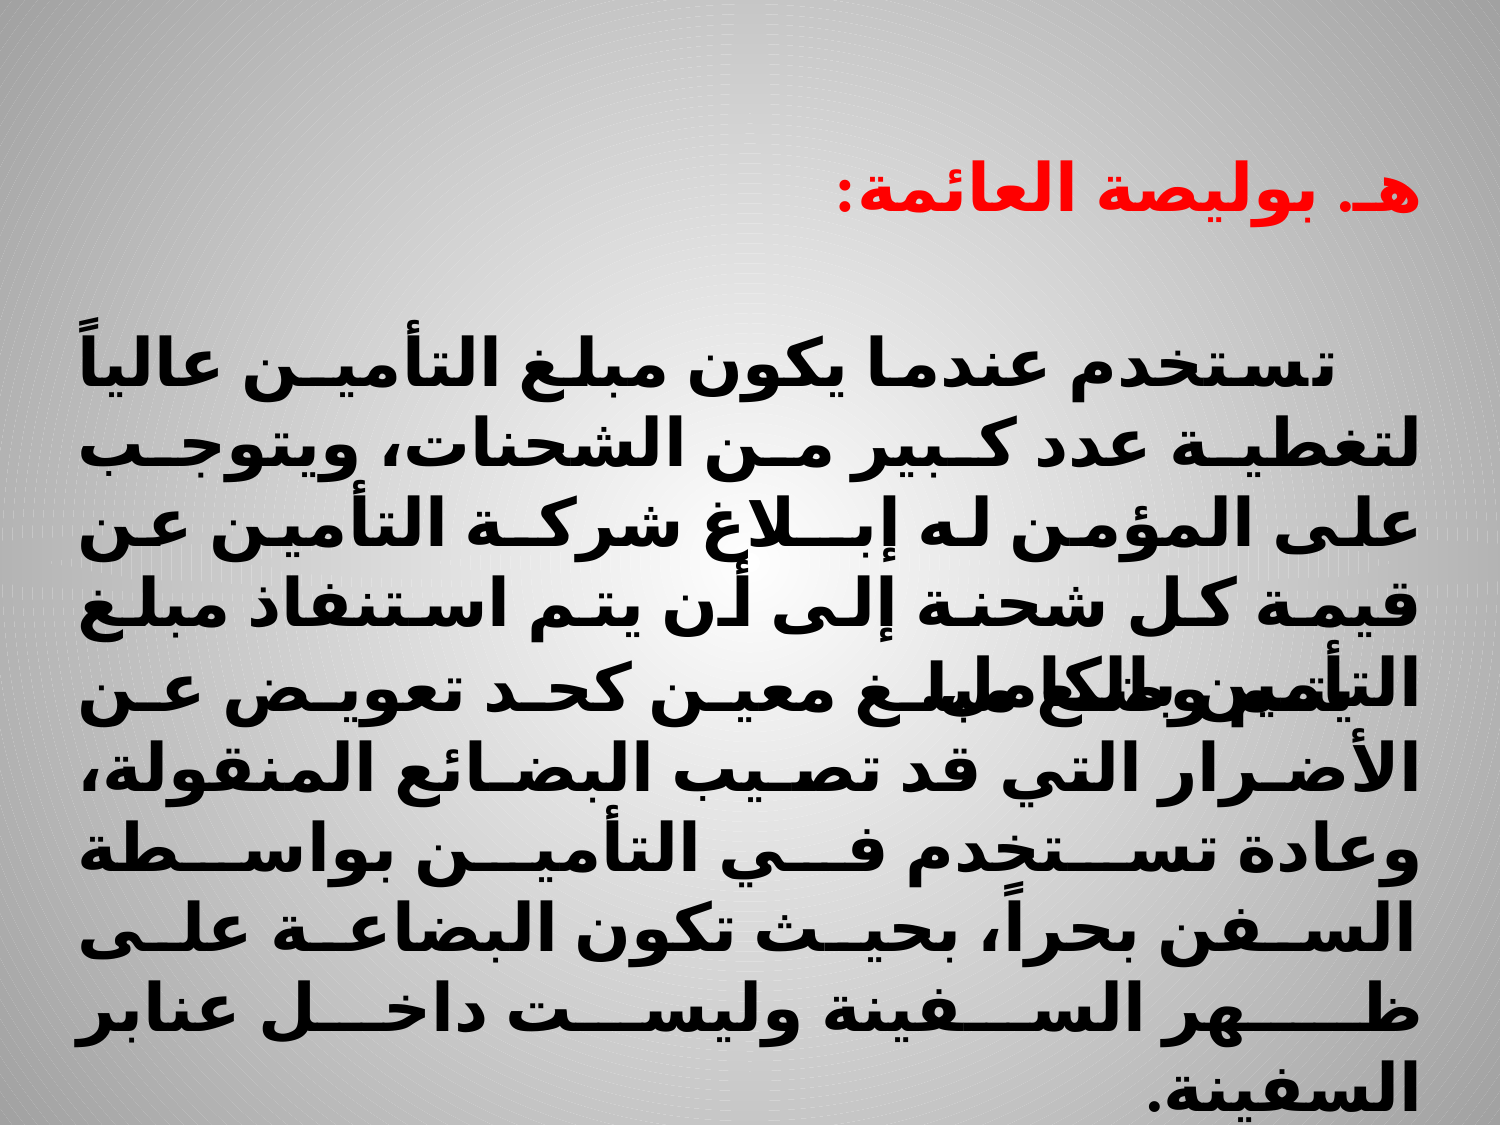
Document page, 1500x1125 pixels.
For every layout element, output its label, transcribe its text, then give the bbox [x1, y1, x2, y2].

text_box هـ. بوليصة العائمة: [62, 137, 1438, 250]
text_box يتم وضع مبلغ معين كحد تعويض عن الأضـرار التي قد تصـيب البضـائع المنقولة، وعادة تستخدم في التأمين بواسطة السفن بحراً، بحيث تكون البضاعة على ظــهر السفينة وليست داخل عنابر السفينة. [62, 637, 1438, 988]
text_box تستخدم عندما يكون مبلغ التأميـن عالياً لتغطية عدد كبير من الشحنات، ويتوجب على المؤمن له إبــلاغ شركـة التأمين عن قيمة كل شحنة إلى أن يتم استنفاذ مبلغ التأمين بالكامل. [62, 312, 1438, 575]
